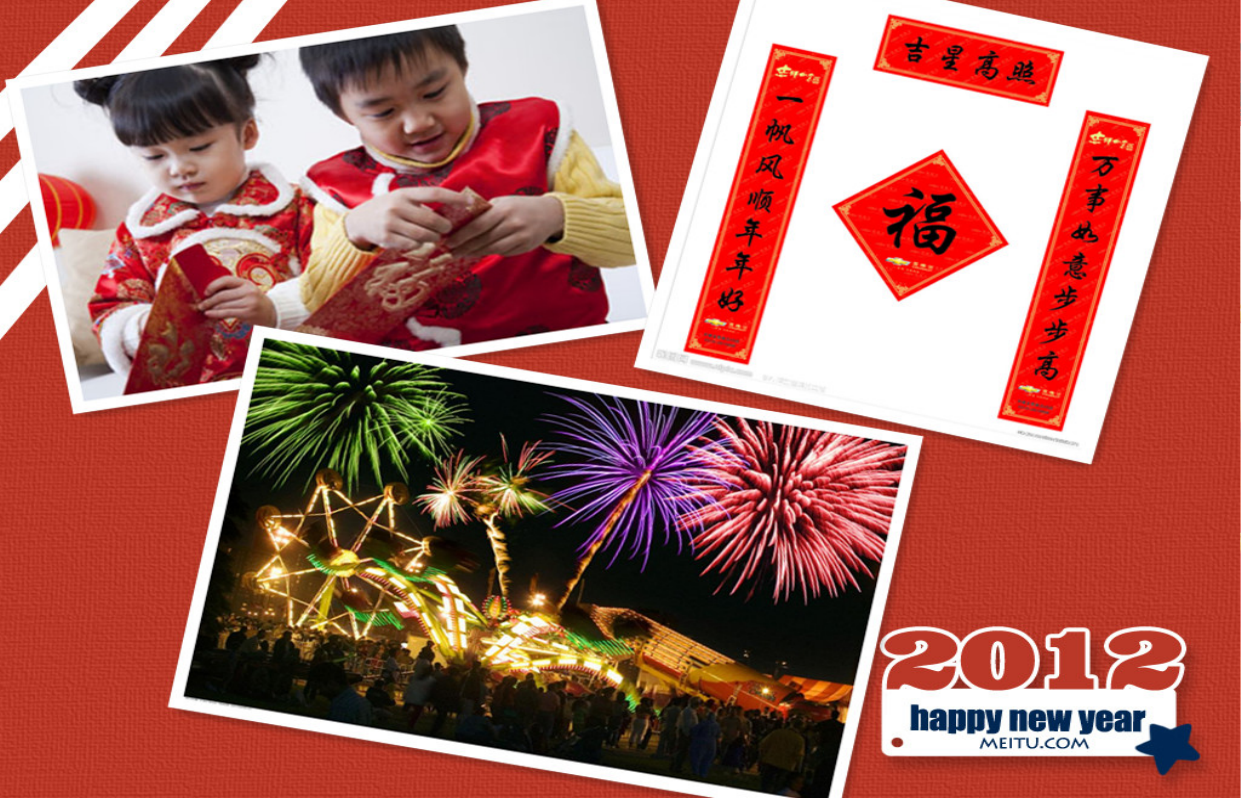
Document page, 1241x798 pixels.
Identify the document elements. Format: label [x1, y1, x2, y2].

list [0, 0, 1241, 798]
